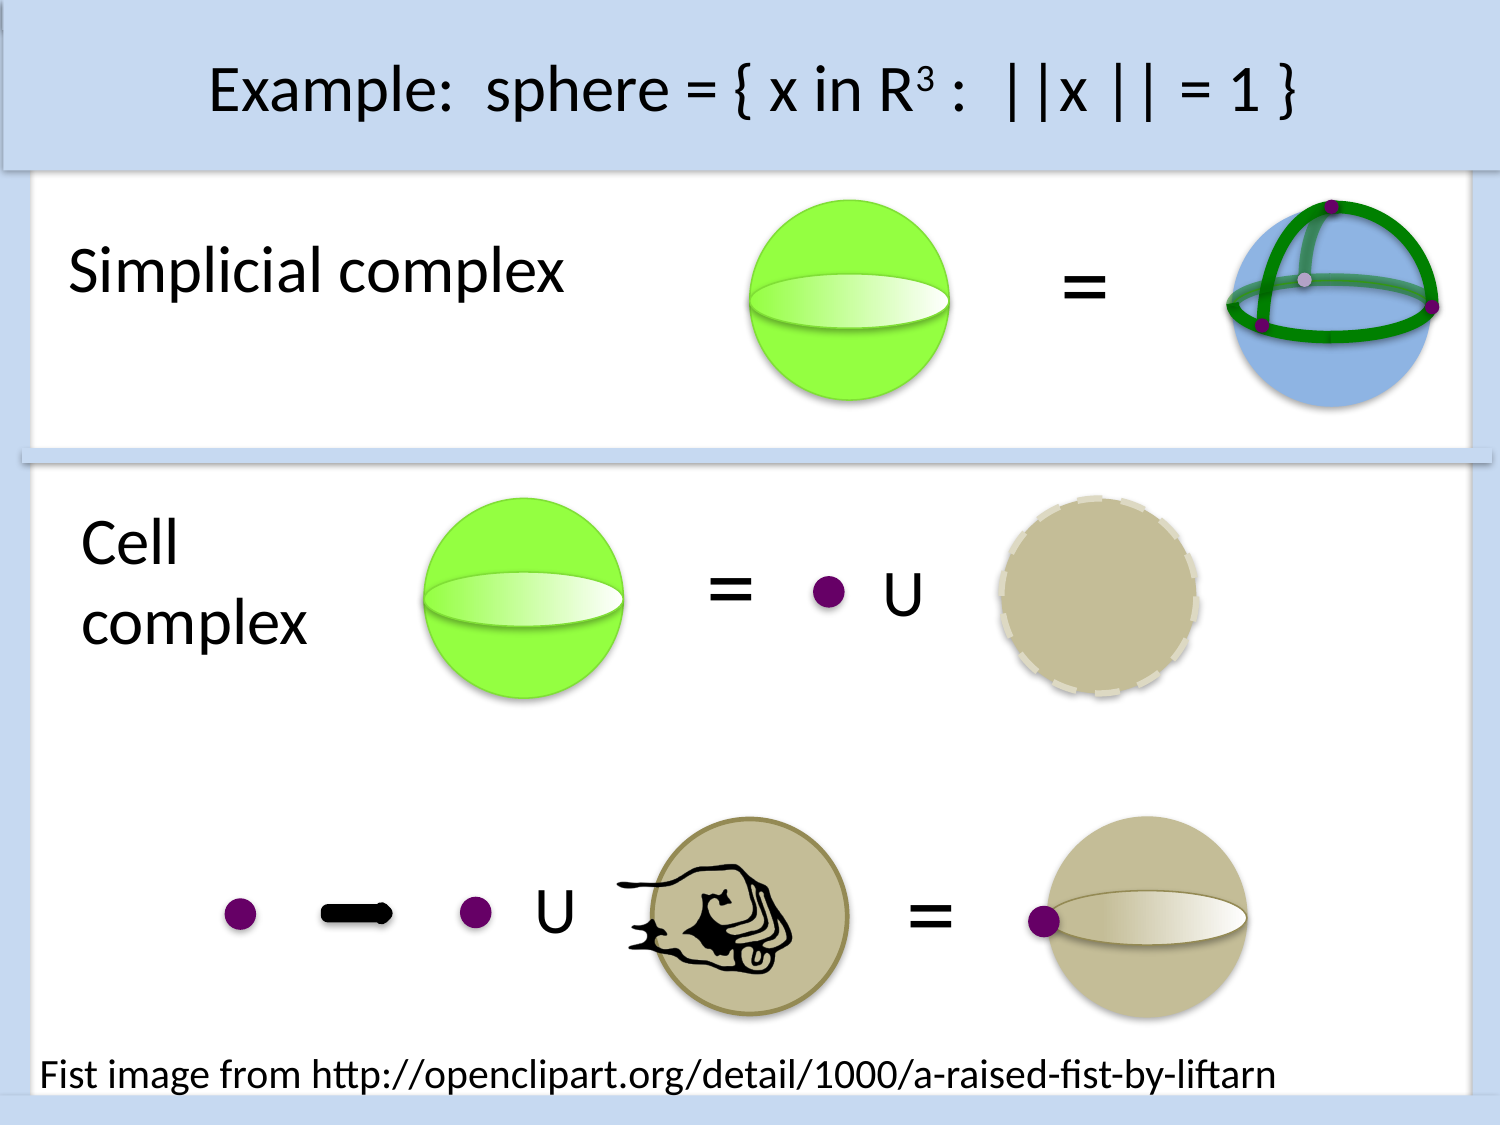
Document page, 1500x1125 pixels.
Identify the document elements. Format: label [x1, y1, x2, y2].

text_box [1231, 200, 1439, 447]
text_box [749, 200, 950, 401]
text_box [460, 858, 609, 956]
text_box [423, 498, 624, 699]
text_box [0, 0, 1500, 1125]
picture [637, 829, 769, 1014]
text_box [1047, 816, 1248, 1018]
